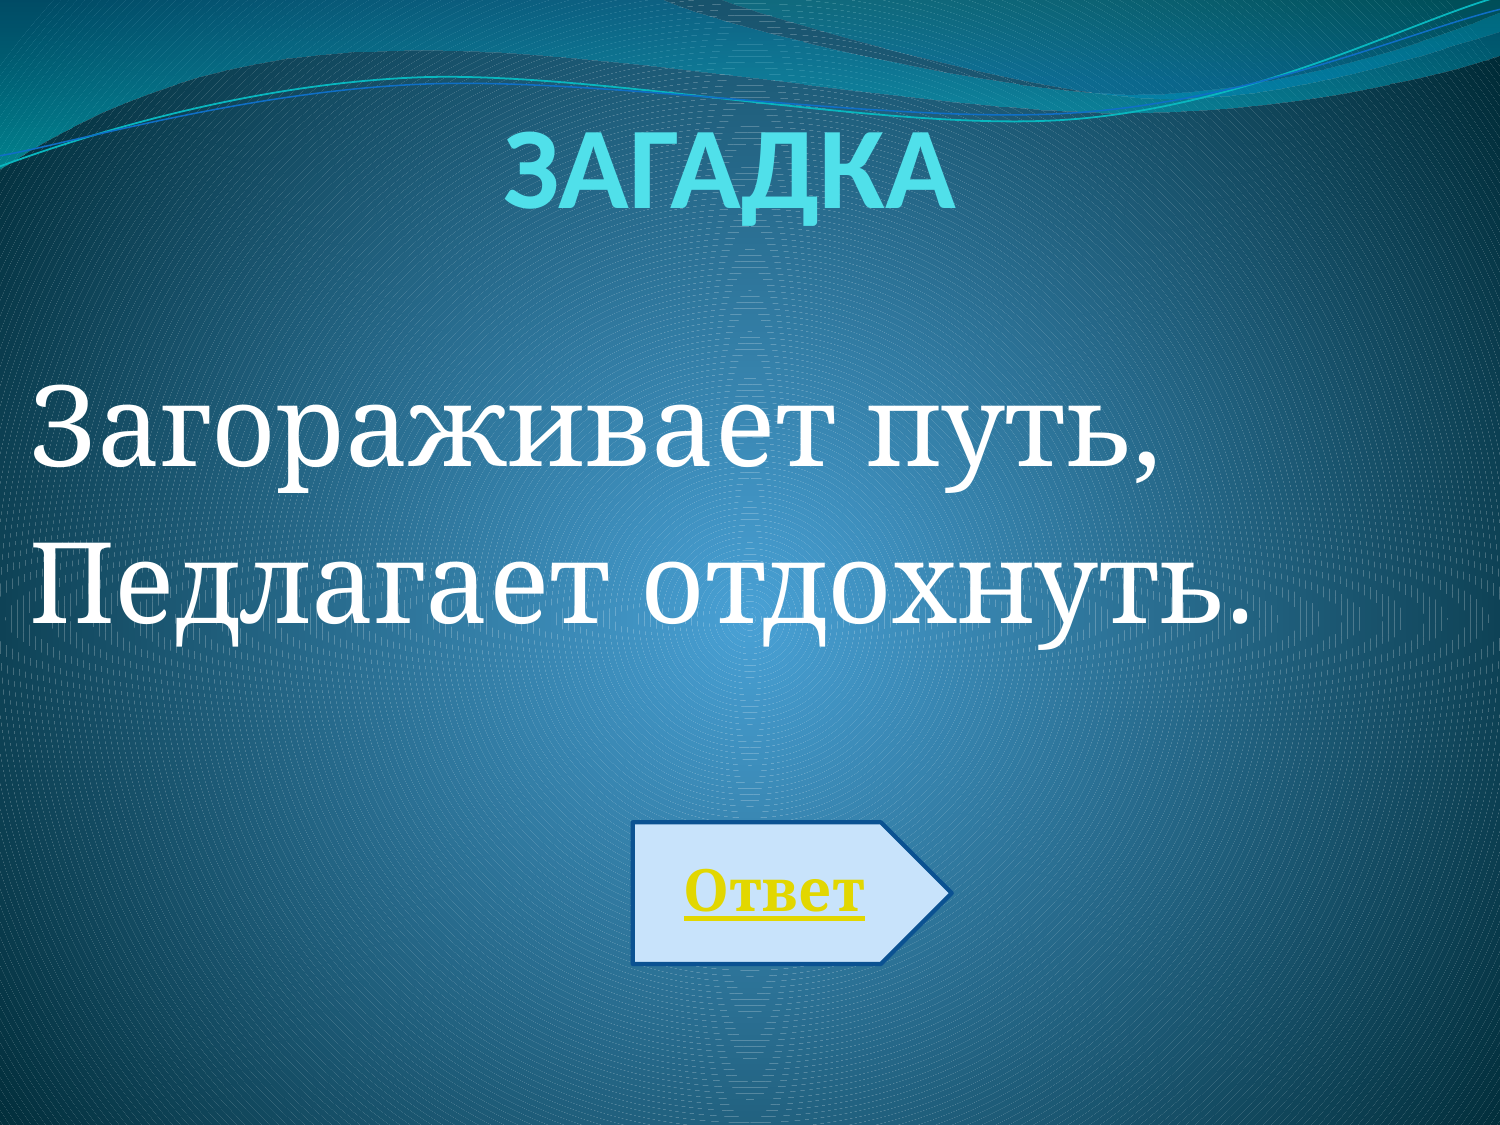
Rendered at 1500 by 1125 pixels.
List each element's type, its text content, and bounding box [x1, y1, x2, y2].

title ЗАГАДКА [87, 42, 1376, 232]
subtitle Загораживает путь, Педлагает отдохнуть. [29, 243, 1471, 818]
text_box Ответ [630, 820, 954, 967]
